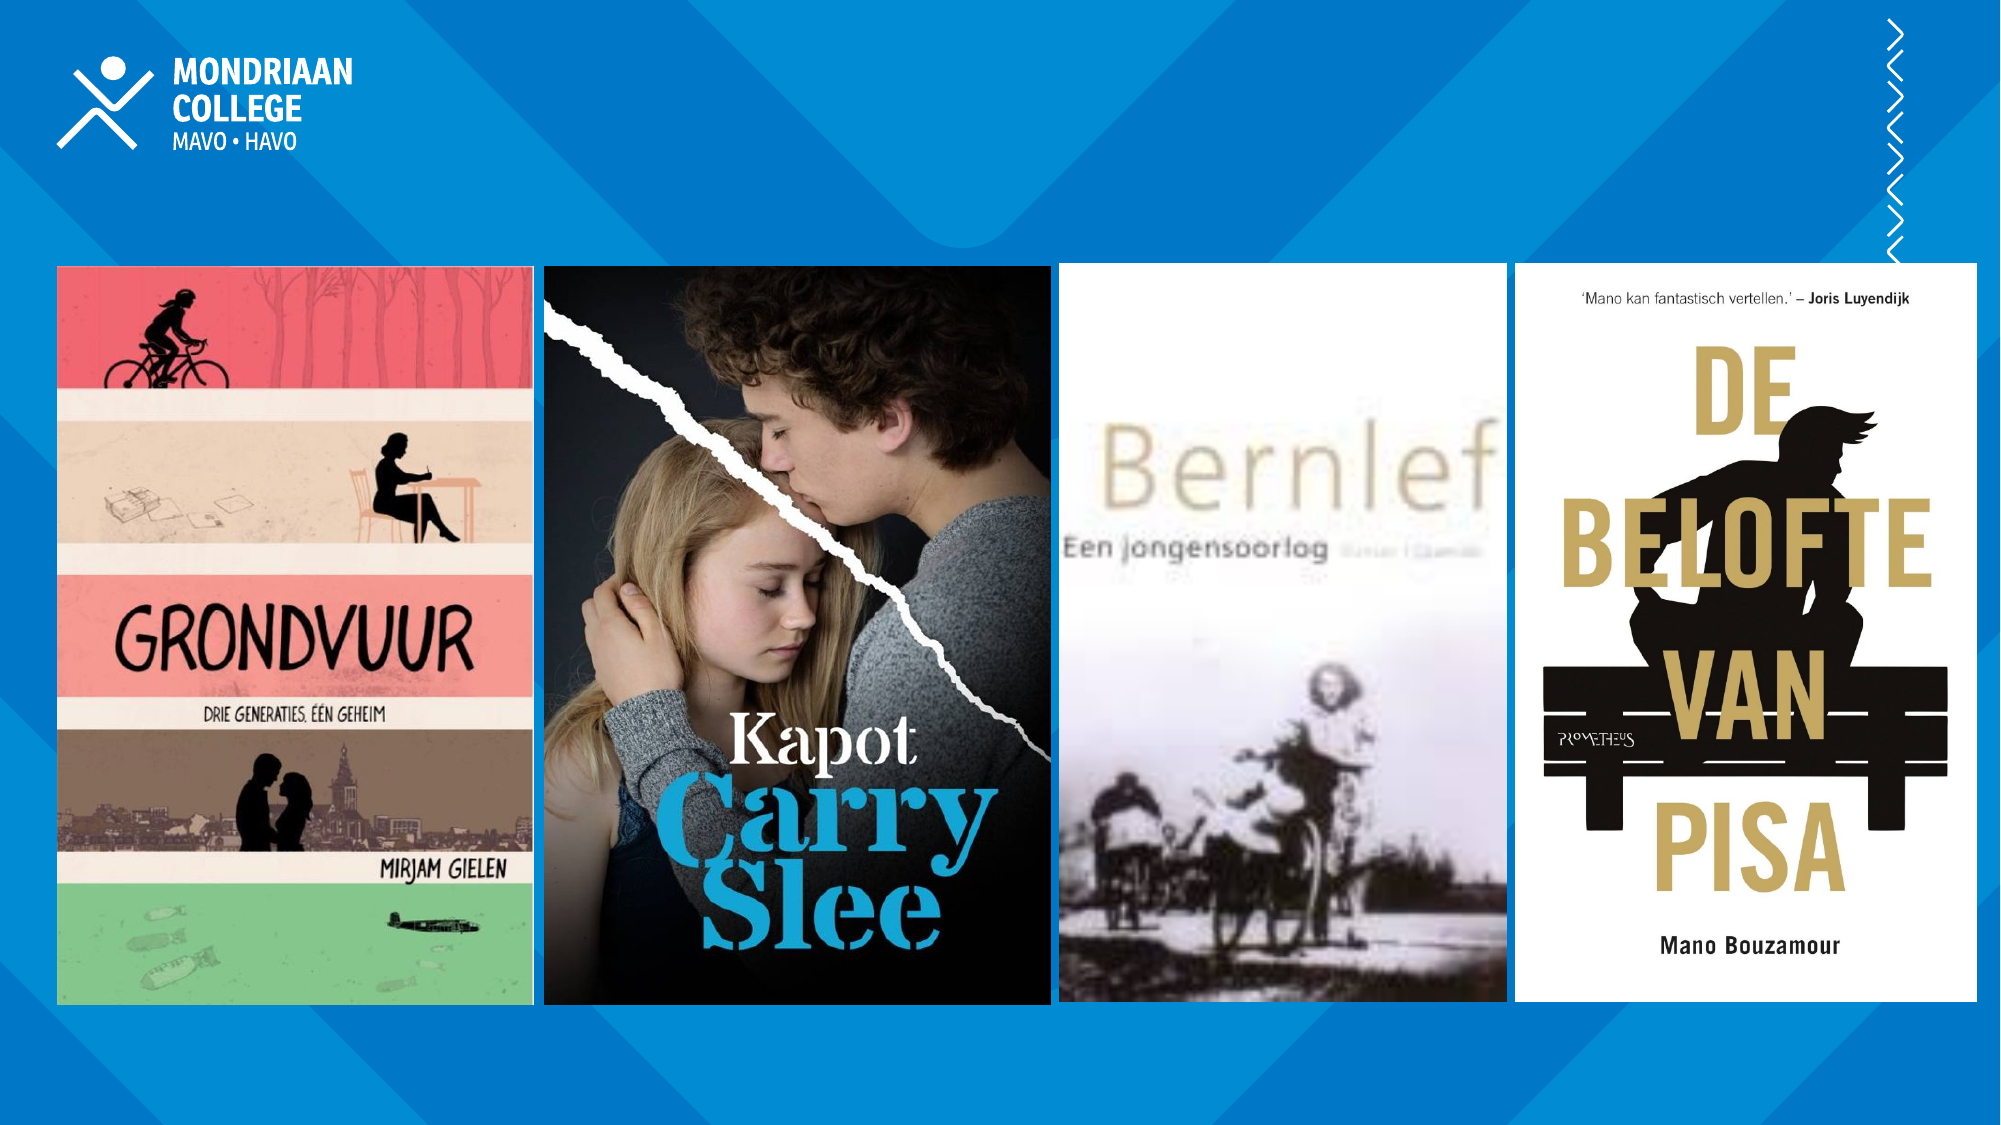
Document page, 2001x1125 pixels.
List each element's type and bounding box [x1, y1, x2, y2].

list [57, 266, 534, 1005]
picture [1515, 262, 1977, 1002]
picture [544, 266, 1051, 1005]
picture [1059, 262, 1507, 1002]
